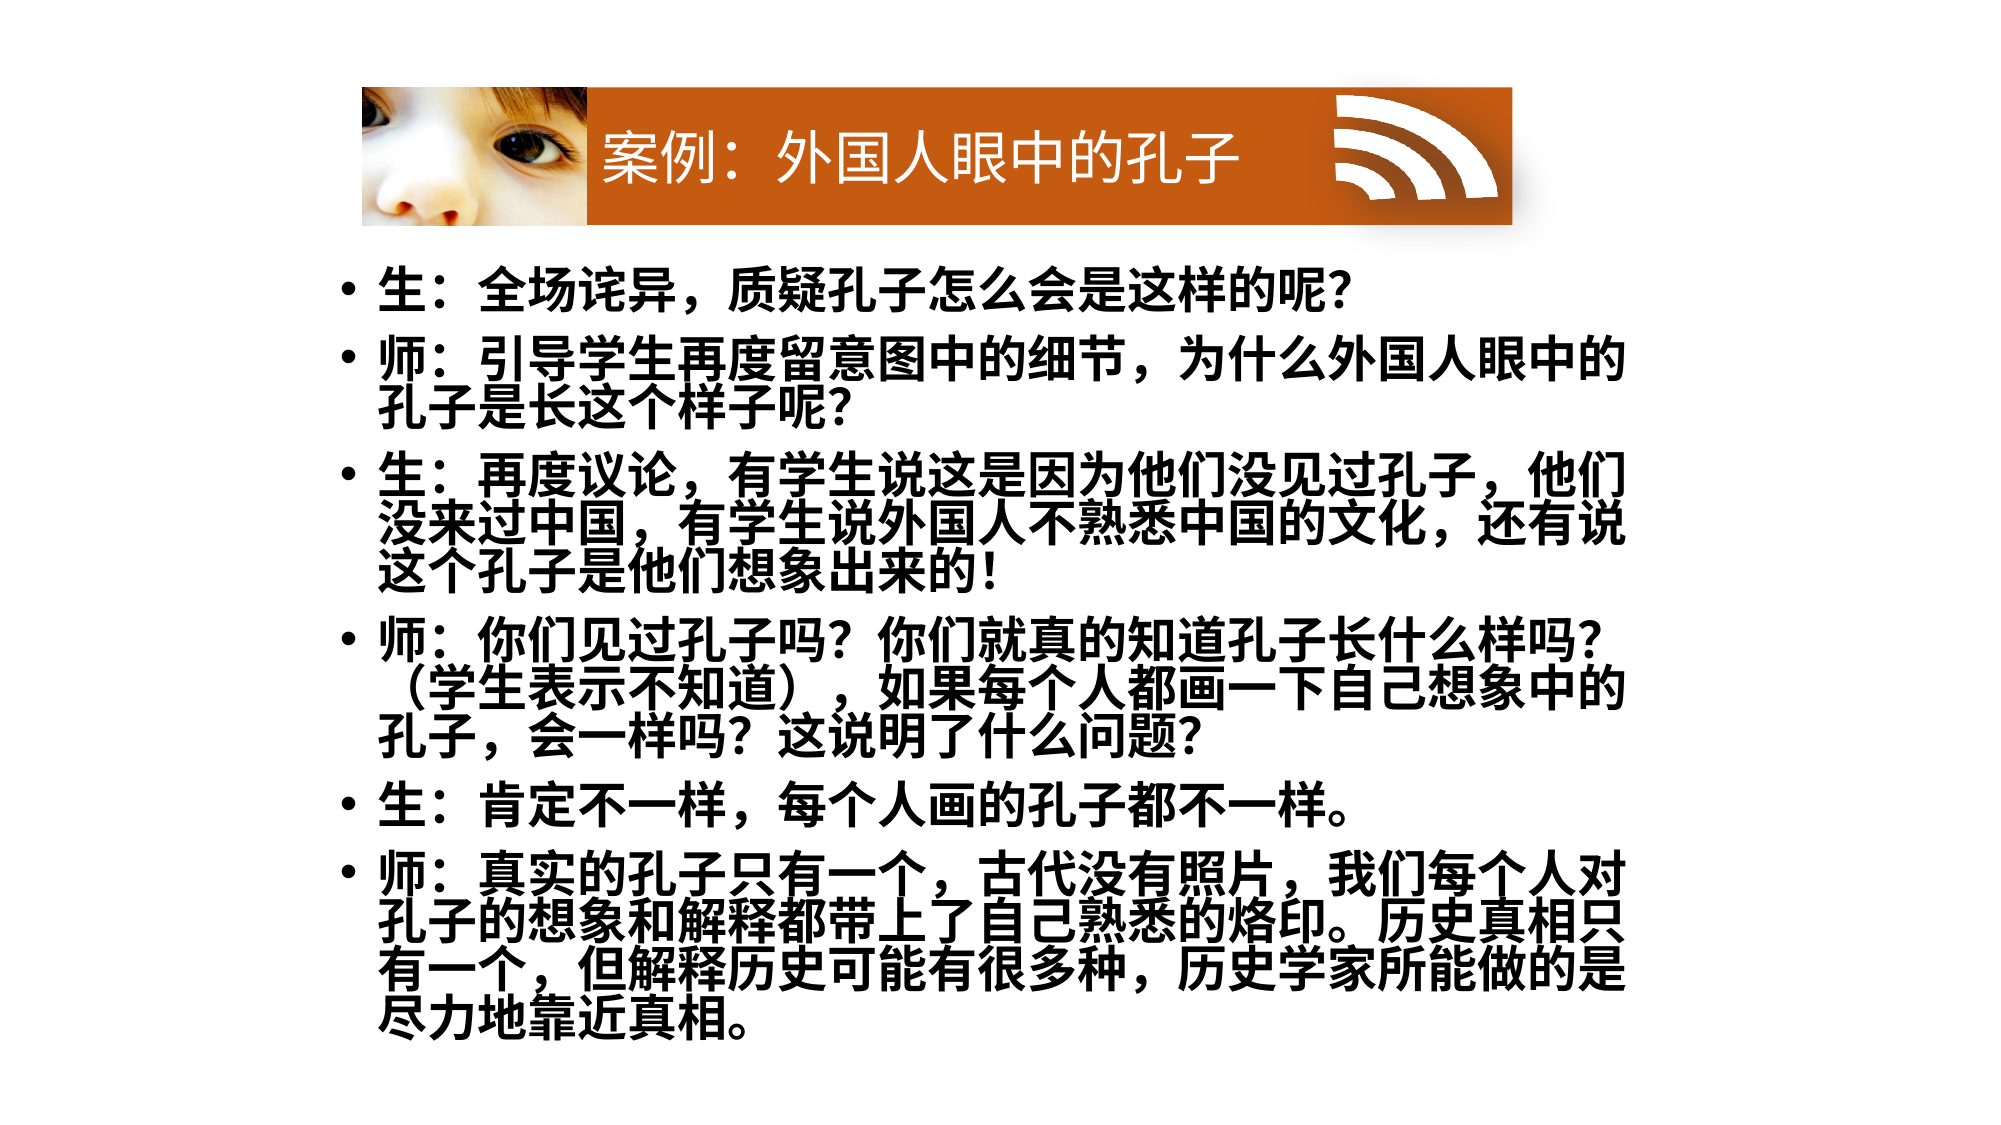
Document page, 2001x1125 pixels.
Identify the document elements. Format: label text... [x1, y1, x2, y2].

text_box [362, 87, 1513, 227]
list 生：全场诧异，质疑孔子怎么会是这样的呢？ 师：引导学生再度留意图中的细节，为什么外国人眼中的孔子是长这个样子呢？ 生：再度议论，有学生说这是因为他们没见过孔子，他们没来过中国，有学生说外国人不熟悉中国的文化，还有说这个孔子是他们想象出来的！ 师：你们见过孔子吗？你们就真的知道孔子长什么样吗？（学生表示不知道），如果每个人都画一下自己想象中的孔子，会一样吗？这说明了什么问题？ 生：肯定不一样，每个人画的孔子都不一样。 师：真实的孔子只有一个，古代没有照片，我们每个人对孔子的想象和解释都带上了自己熟悉的烙印。历史真相只有一个，但解释历史可能有很多种，历史学家所能做的是尽力地靠近真相。 [324, 262, 1675, 1063]
